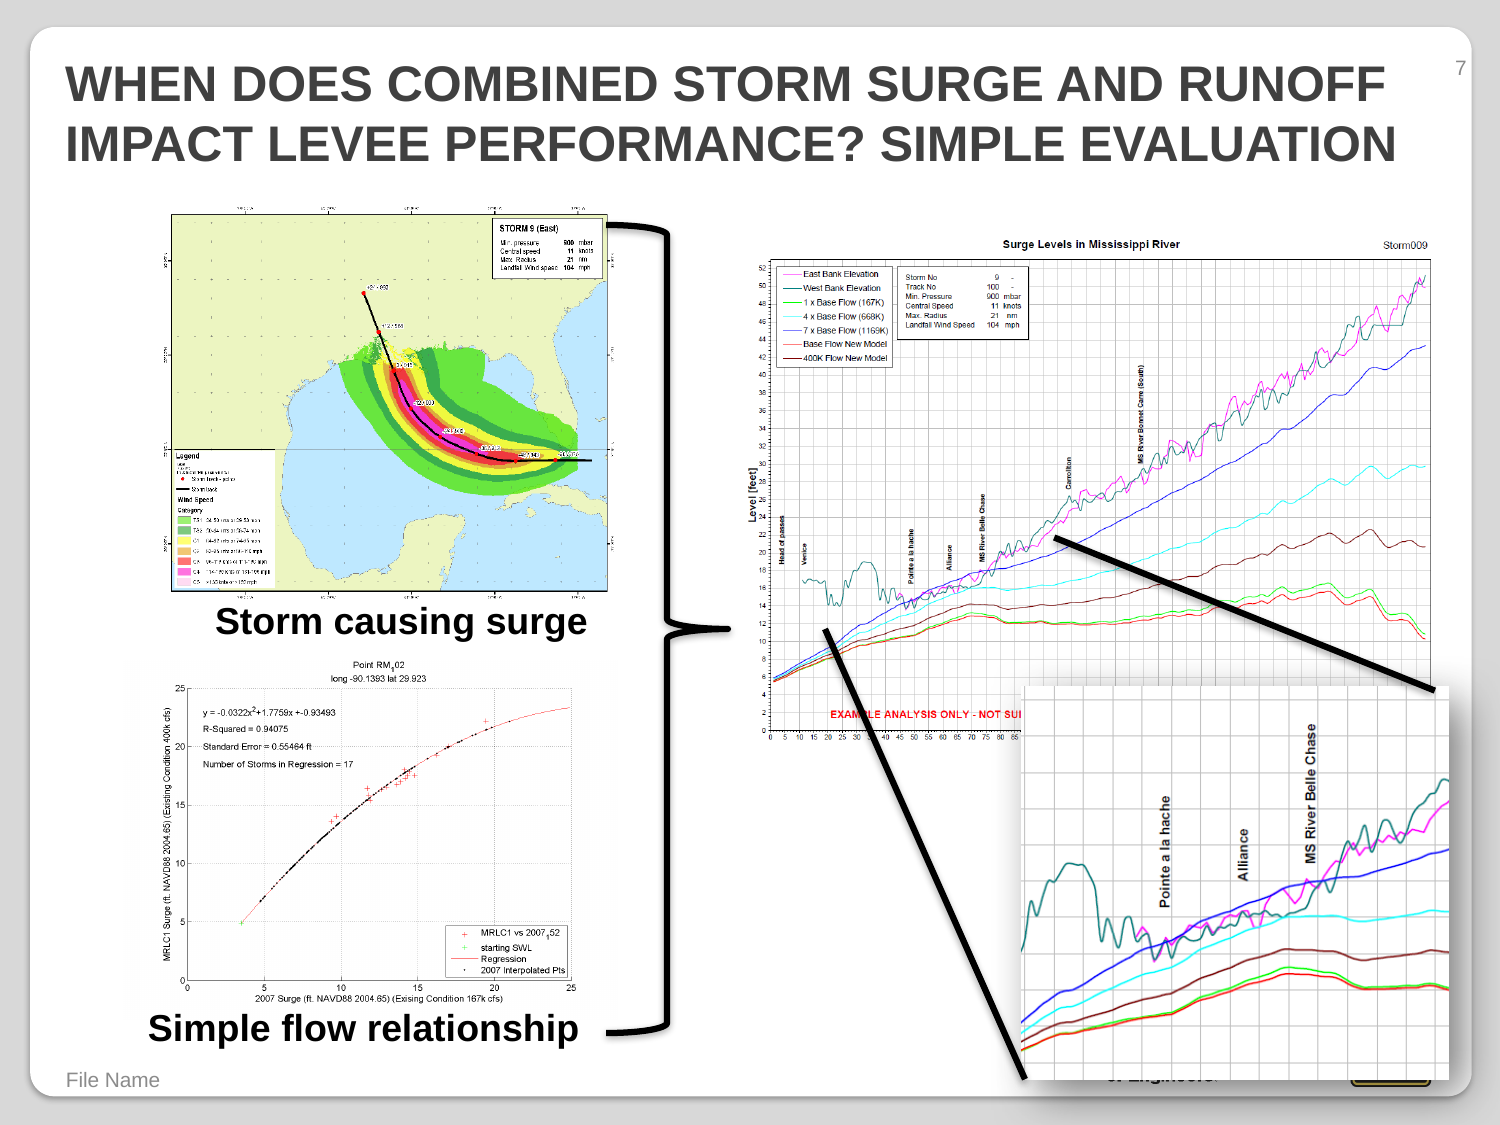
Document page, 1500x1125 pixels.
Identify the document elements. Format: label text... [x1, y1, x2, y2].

footer File Name [50, 1061, 527, 1098]
picture [1299, 953, 1482, 1113]
slide_number 7 [1362, 37, 1482, 98]
text_box Storm causing surge [200, 612, 601, 650]
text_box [824, 628, 1026, 1080]
picture [157, 198, 618, 604]
picture [123, 659, 618, 1020]
text_box Simple flow relationship [133, 1027, 631, 1057]
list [737, 224, 1448, 768]
picture [1026, 685, 1449, 1080]
title When does combined storm surge and runoff impact levee performance? Simple evaluation [49, 44, 1426, 178]
text_box [606, 222, 732, 1037]
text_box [1053, 537, 1436, 691]
